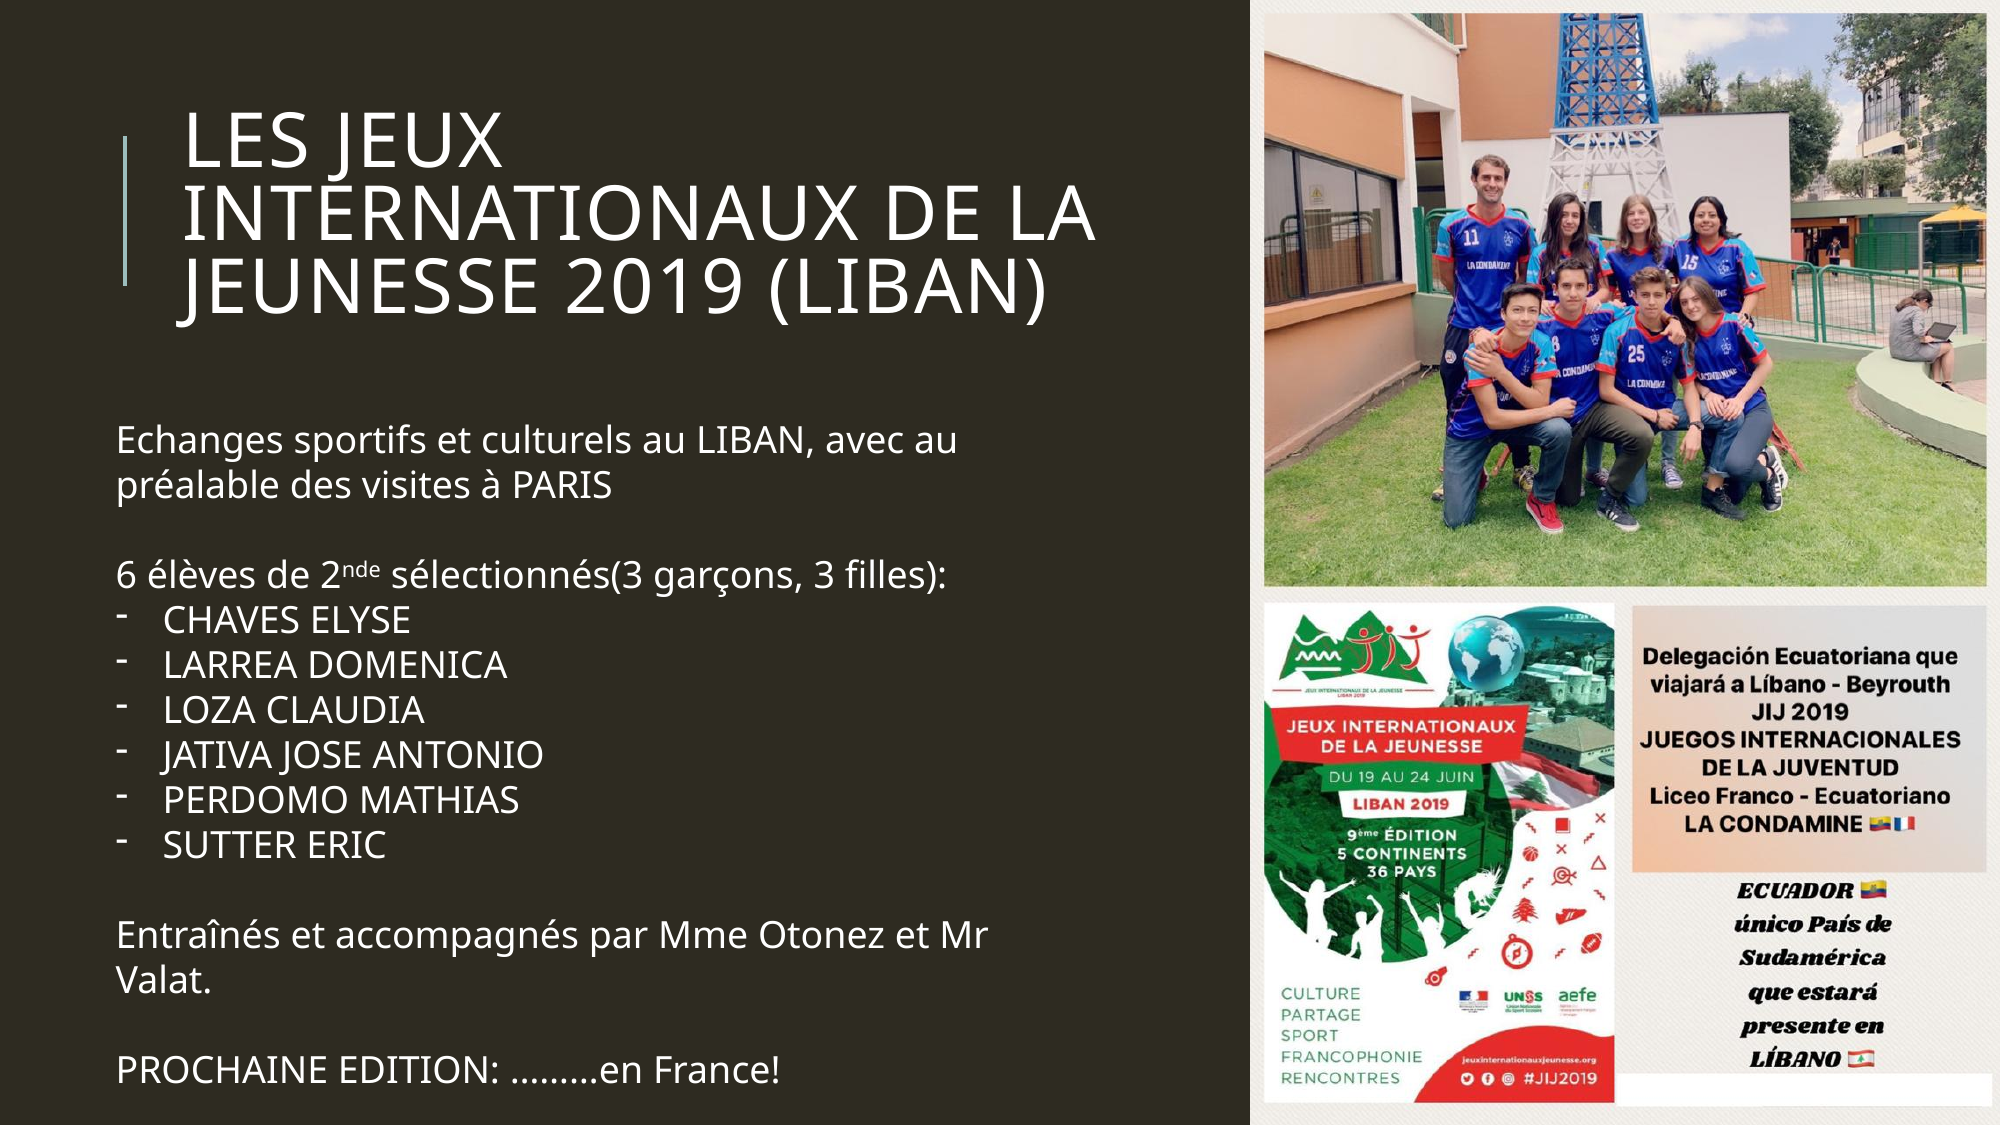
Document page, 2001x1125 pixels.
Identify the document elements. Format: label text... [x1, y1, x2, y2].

text_box Echanges sportifs et culturels au LIBAN, avec au préalable des visites à PARIS 6 élèves de 2nde sélectionnés(3 garçons, 3 filles): CHAVES ELYSE LARREA DOMENICA LOZA CLAUDIA JATIVA JOSE ANTONIO PERDOMO MATHIAS SUTTER ERIC Entraînés et accompagnés par Mme Otonez et Mr Valat. PROCHAINE EDITION: ………en France! [100, 408, 1040, 1125]
picture [1250, 0, 2000, 1125]
title LES JEUx INTERNATIONAUX de la JEUNESSE 2019 (Liban) [168, 96, 1120, 321]
text_box [51, 321, 1243, 1041]
